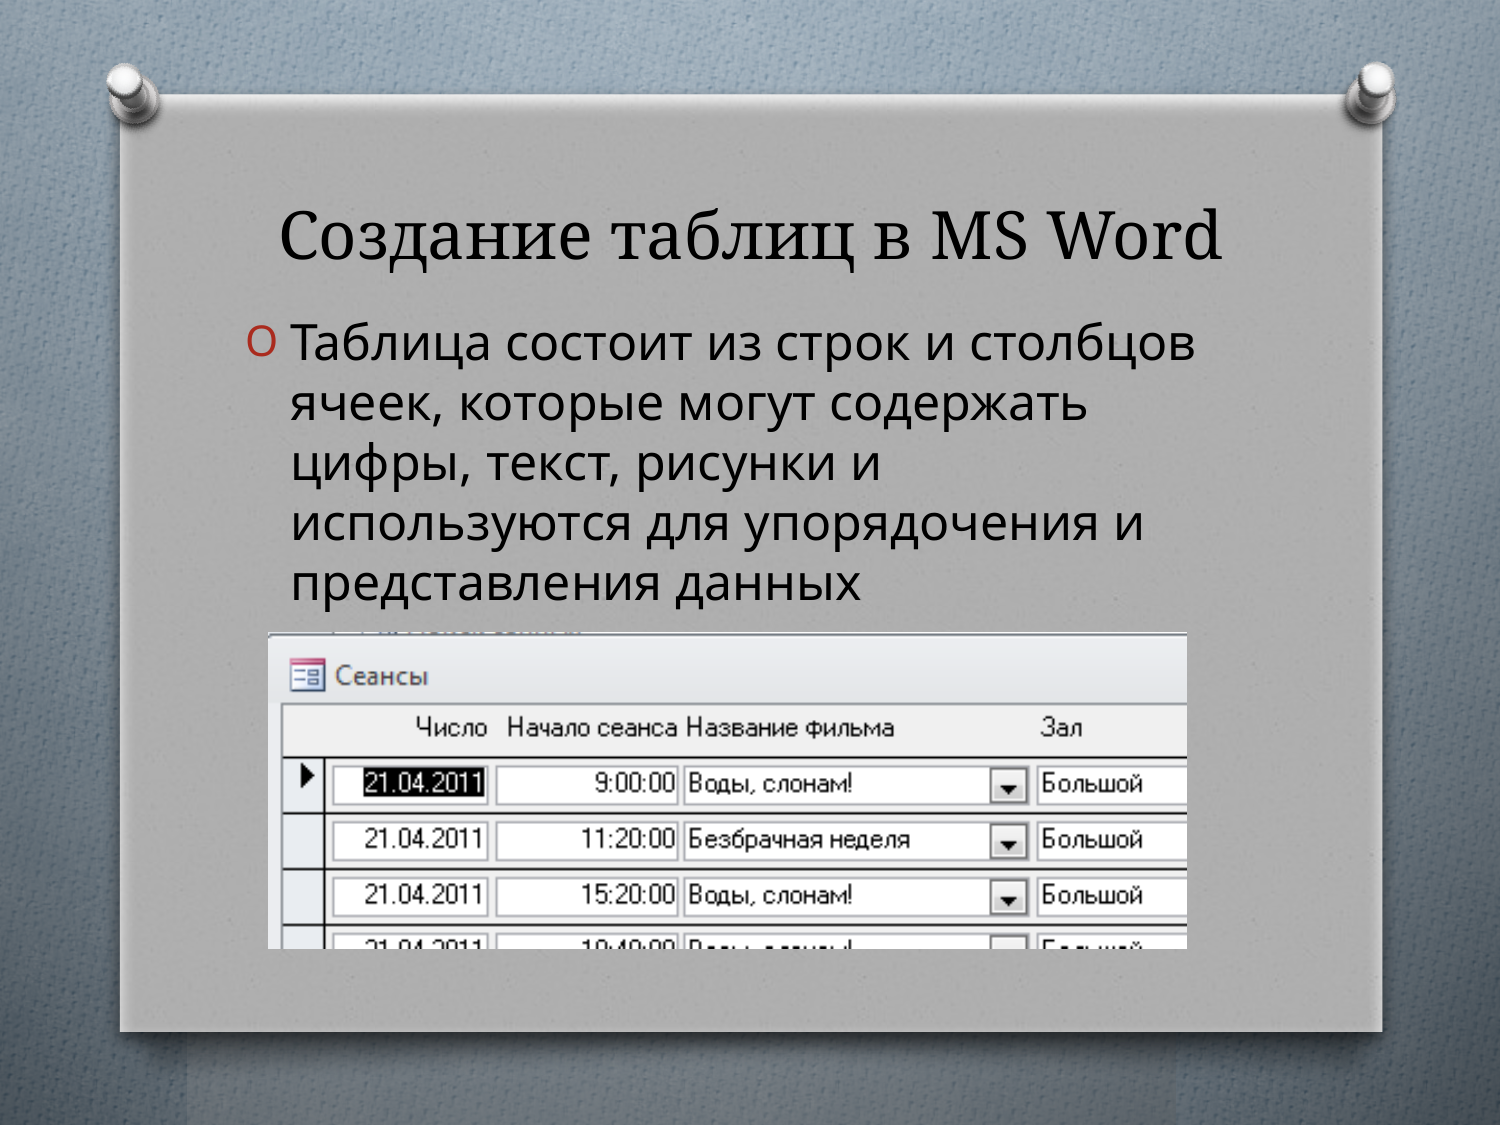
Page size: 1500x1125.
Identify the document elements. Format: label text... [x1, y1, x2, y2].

picture [268, 632, 1188, 951]
picture [1317, 35, 1439, 156]
list Таблица состоит из строк и столбцов ячеек, которые могут содержать цифры, текст, рисунки и используются для упорядочения и представления данных [230, 302, 1213, 798]
title Создание таблиц в MS Word [179, 134, 1323, 332]
picture [75, 29, 198, 153]
